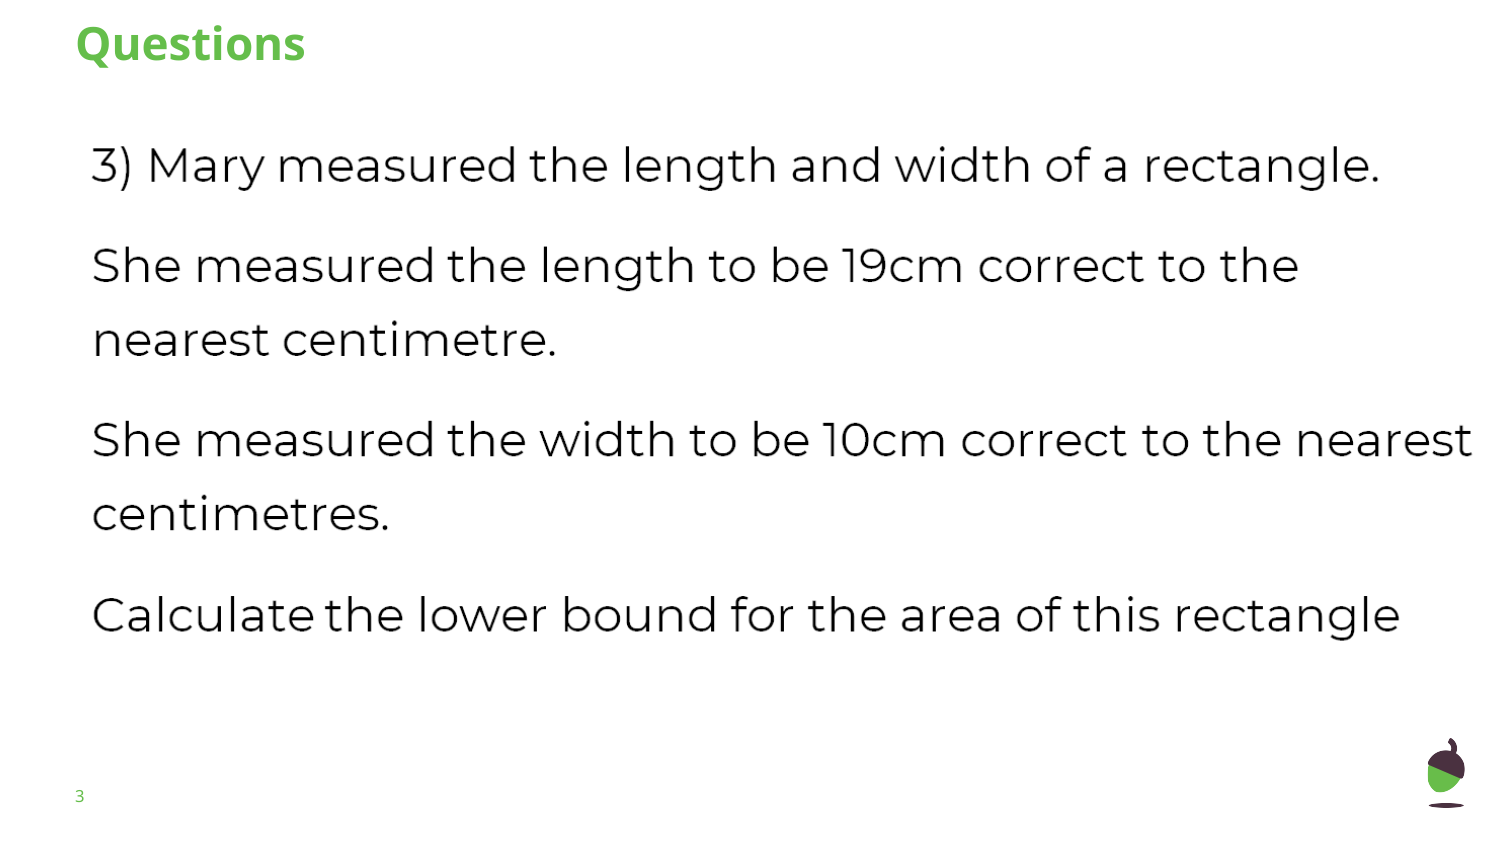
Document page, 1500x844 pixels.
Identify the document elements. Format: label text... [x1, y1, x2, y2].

slide_number ‹#› [75, 786, 194, 816]
picture [1427, 738, 1465, 808]
title Questions [75, 5, 1425, 119]
picture [62, 121, 1500, 673]
